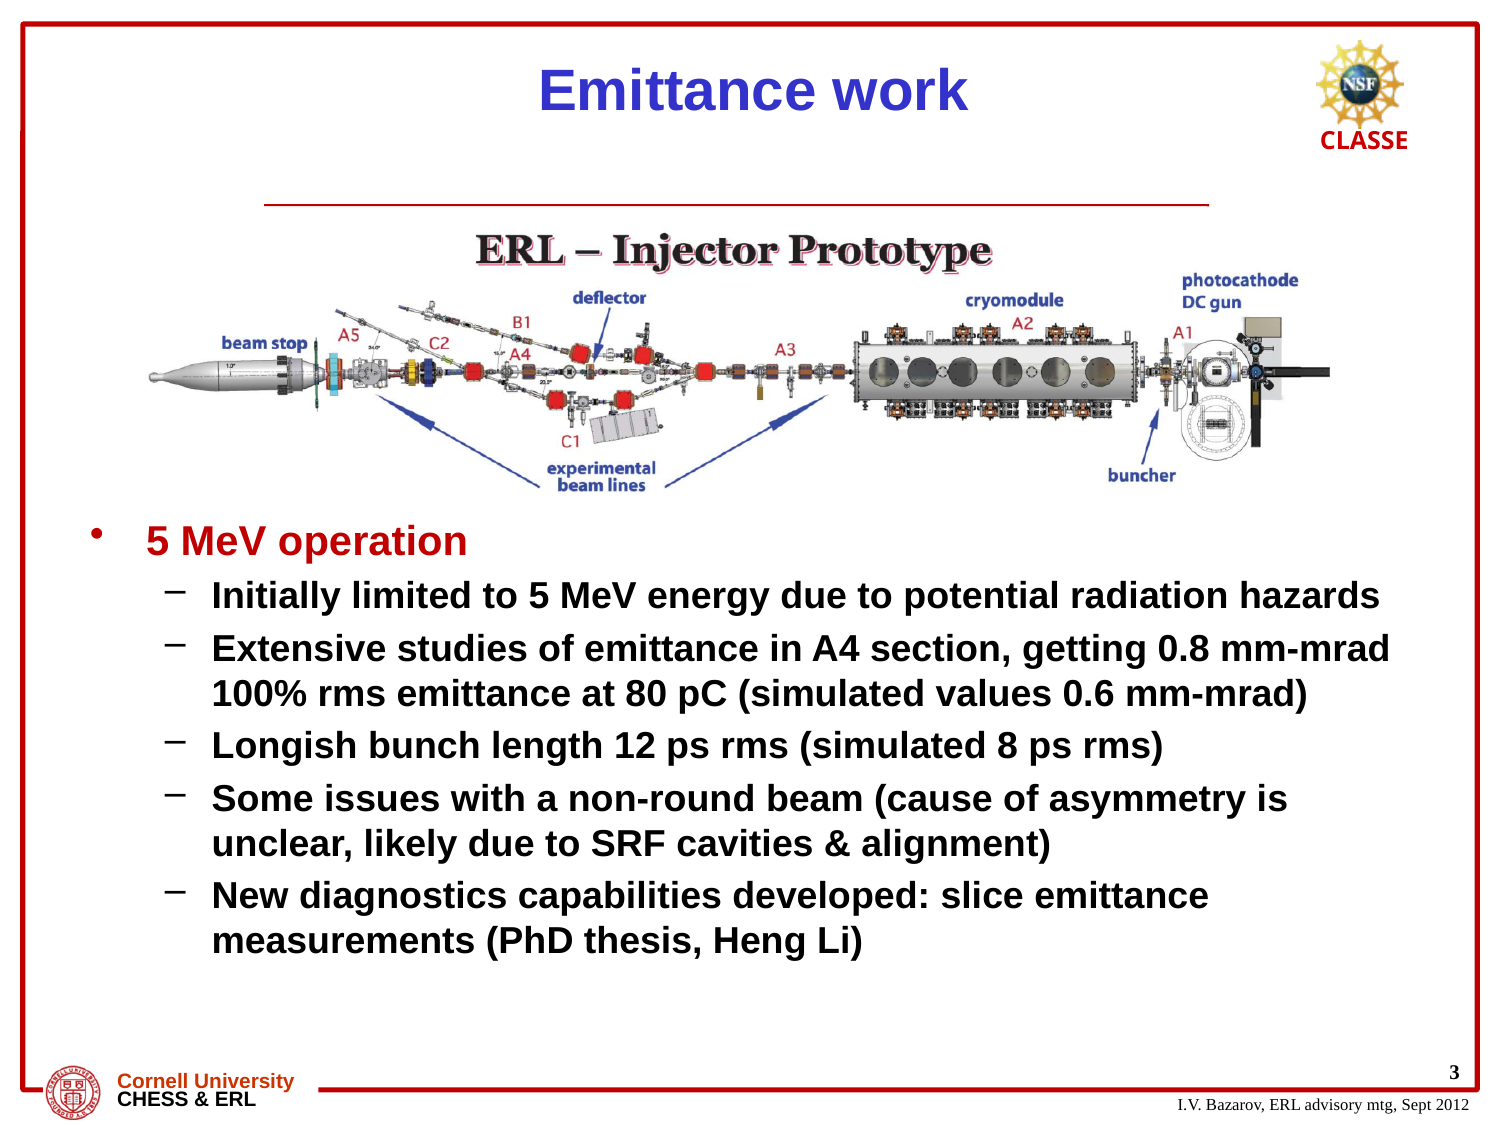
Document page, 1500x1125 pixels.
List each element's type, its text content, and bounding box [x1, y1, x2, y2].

list 5 MeV operation Initially limited to 5 MeV energy due to potential radiation hazards Extensive studies of emittance in A4 section, getting 0.8 mm-mrad 100% rms emittance at 80 pC (simulated values 0.6 mm-mrad) Longish bunch length 12 ps rms (simulated 8 ps rms) Some issues with a non-round beam (cause of asymmetry is unclear, likely due to SRF cavities & alignment) New diagnostics capabilities developed: slice emittance measurements (PhD thesis, Heng Li) [75, 506, 1425, 1125]
title Emittance work [275, 45, 1233, 154]
slide_number 3 [1425, 1051, 1475, 1097]
picture [43, 1062, 75, 1122]
picture [130, 225, 1337, 495]
picture [1316, 40, 1404, 129]
